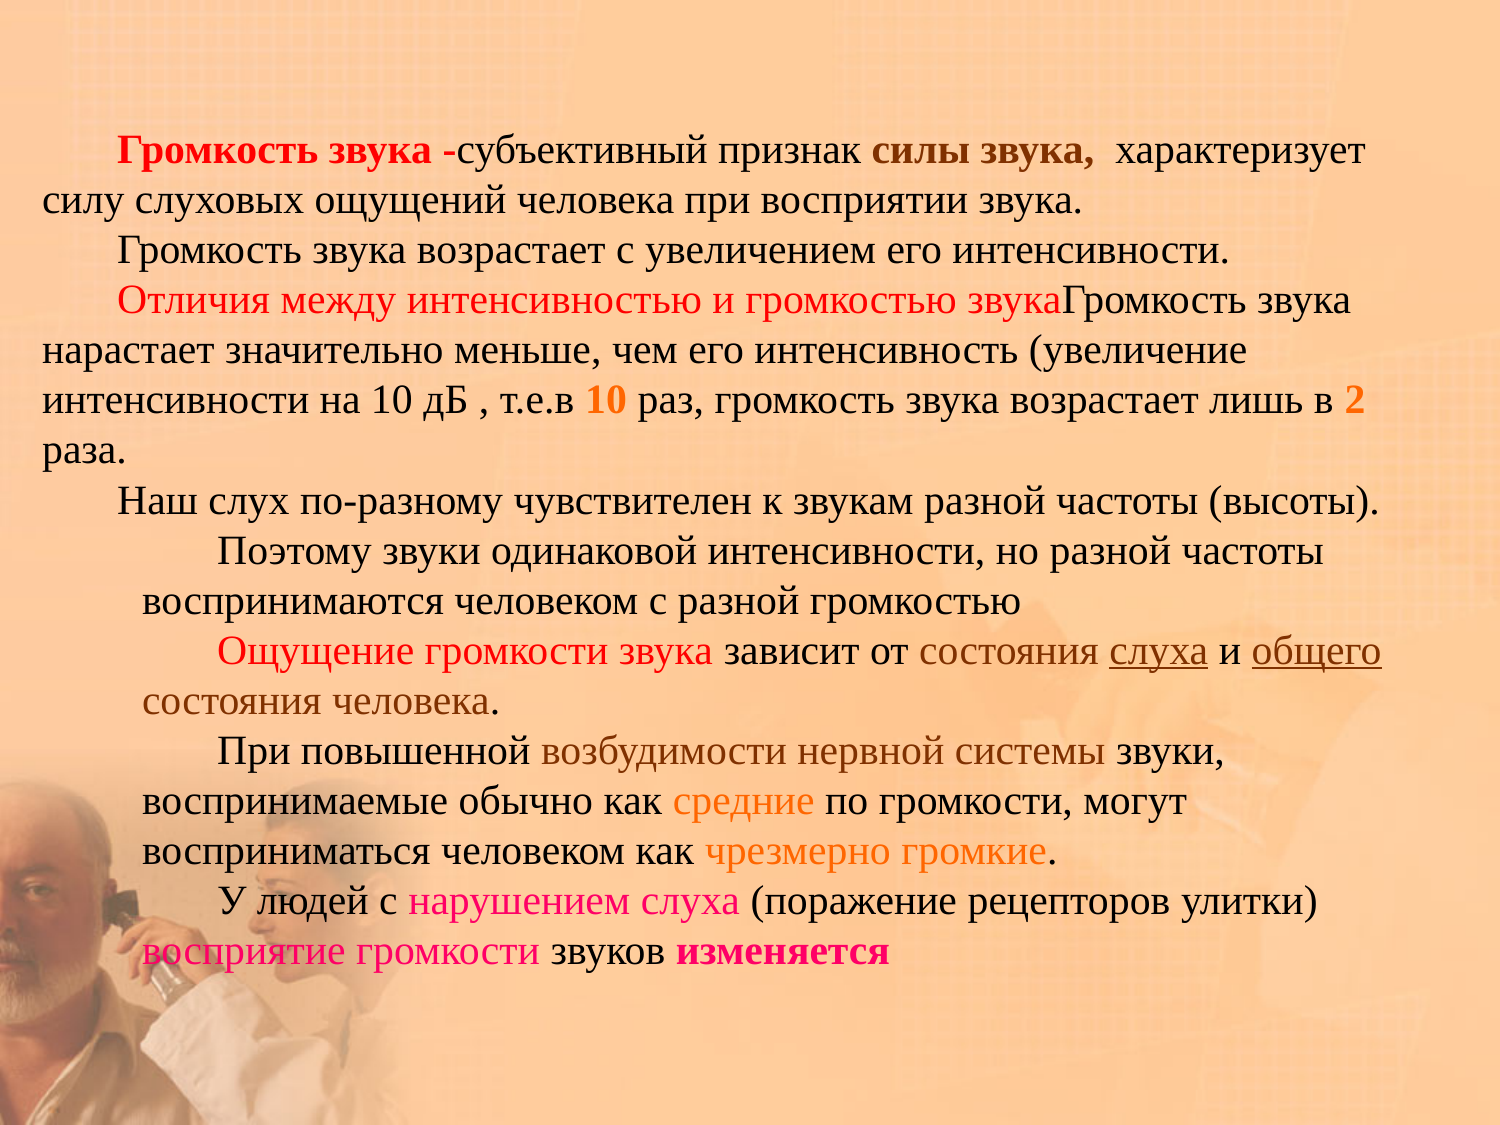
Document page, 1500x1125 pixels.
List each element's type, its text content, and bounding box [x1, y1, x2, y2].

picture [0, 0, 1500, 1125]
text_box Громкость звука -субъективный признак силы звука, характеризует силу слуховых ощущений человека при восприятии звука. Громкость звука возрастает с увеличением его интенсивности. Отличия между интенсивностью и громкостью звукаГромкость звука нарастает значительно меньше, чем его интенсивность (увеличение интенсивности на 10 дБ , т.е.в 10 раз, громкость звука возрастает лишь в 2 раза. Наш слух по-разному чувствителен к звукам разной частоты (высоты). Поэтому звуки одинаковой интенсивности, но разной частоты воспринимаются человеком с разной громкостью Ощущение громкости звука зависит от состояния слуха и общего состояния человека. При повышенной возбудимости нервной системы звуки, воспринимаемые обычно как средние по громкости, могут восприниматься человеком как чрезмерно громкие. У людей с нарушением слуха (поражение рецепторов улитки) восприятие громкости звуков изменяется [27, 114, 1473, 980]
